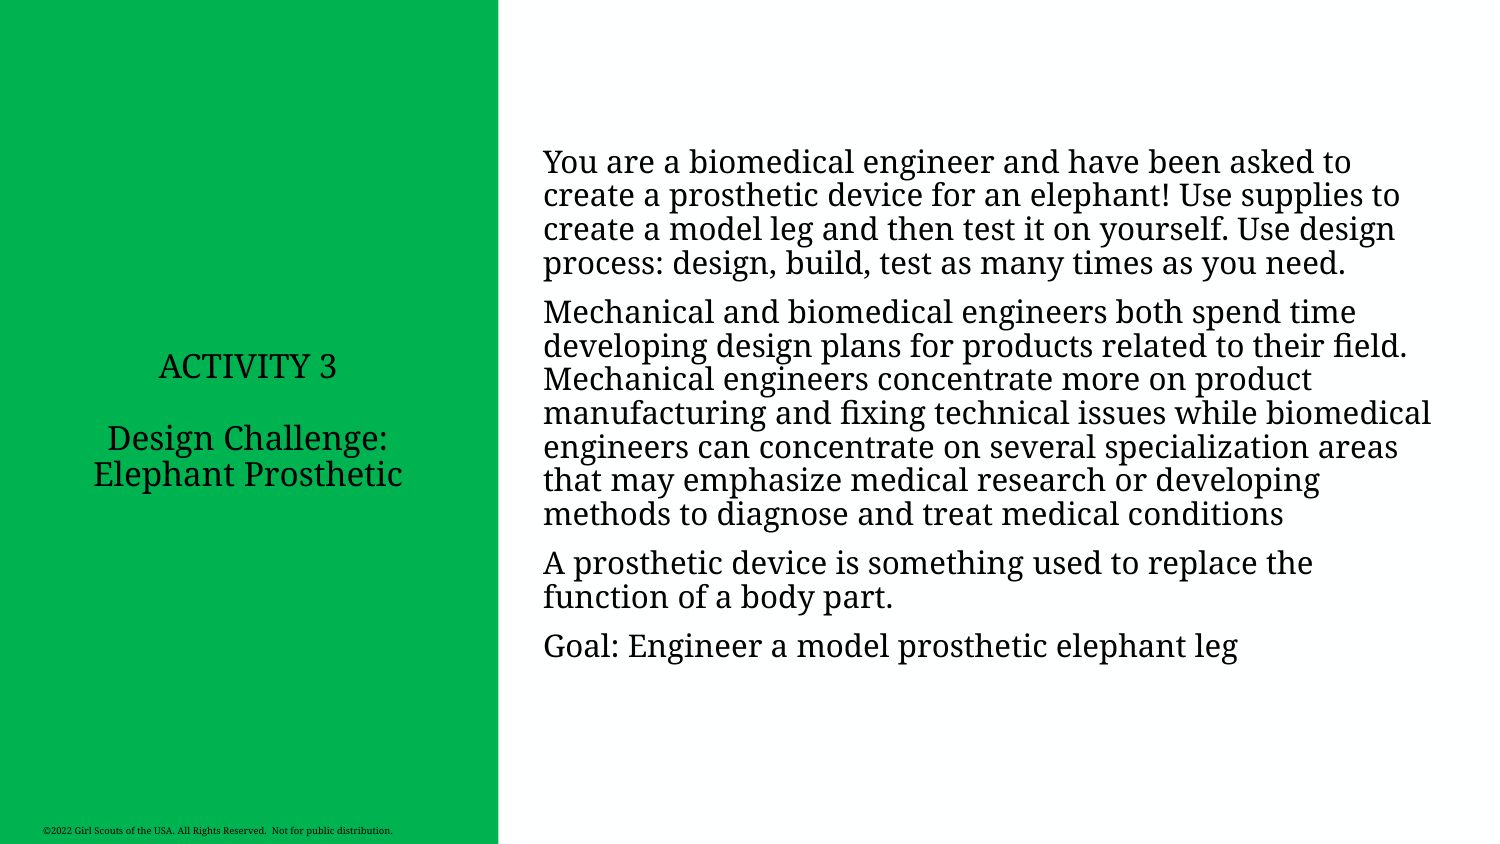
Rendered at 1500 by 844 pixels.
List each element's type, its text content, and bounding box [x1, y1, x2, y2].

text_box You are a biomedical engineer and have been asked to create a prosthetic device for an elephant! Use supplies to create a model leg and then test it on yourself. Use design process: design, build, test as many times as you need. Mechanical and biomedical engineers both spend time developing design plans for products related to their field. Mechanical engineers concentrate more on product manufacturing and fixing technical issues while biomedical engineers can concentrate on several specialization areas that may emphasize medical research or developing methods to diagnose and treat medical conditions A prosthetic device is something used to replace the function of a body part. Goal: Engineer a model prosthetic elephant leg [528, 138, 1459, 705]
title ACTIVITY 3 Design Challenge: Elephant Prosthetic [27, 251, 478, 593]
footer ©2022 Girl Scouts of the USA. All Rights Reserved. Not for public distribution. [28, 818, 959, 844]
